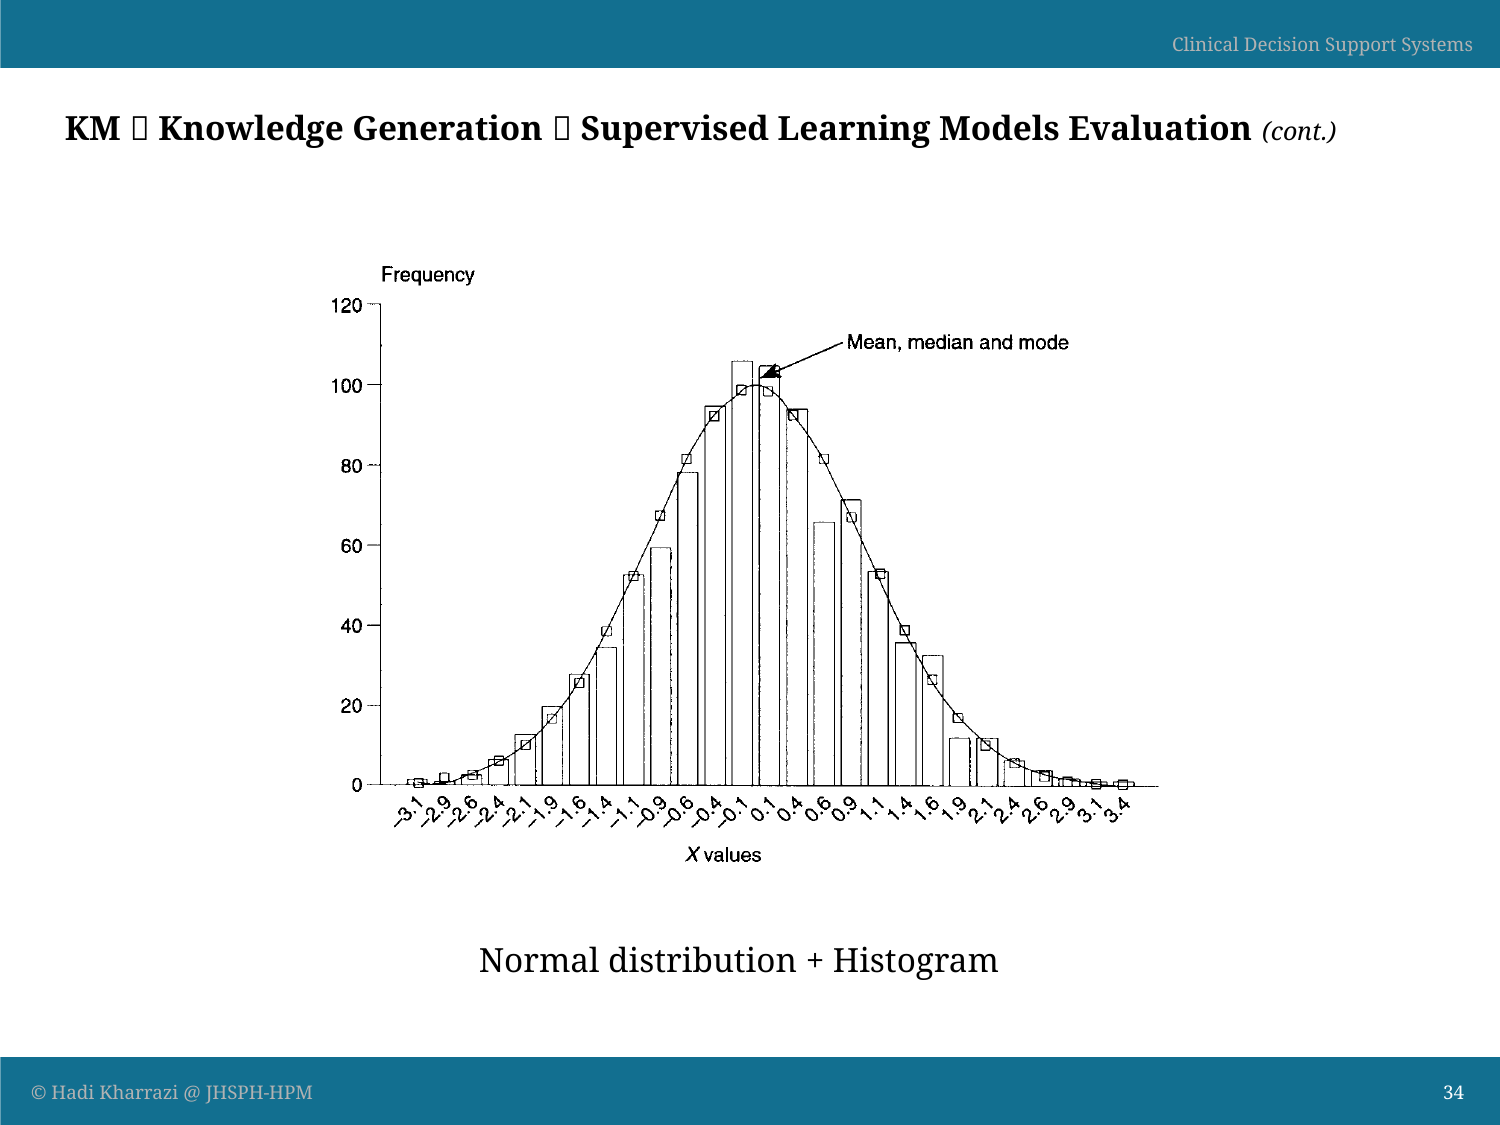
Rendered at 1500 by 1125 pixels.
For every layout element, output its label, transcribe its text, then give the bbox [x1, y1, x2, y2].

text_box Normal distribution + Histogram [162, 931, 1325, 987]
picture [301, 237, 1174, 895]
title KM  Knowledge Generation  Supervised Learning Models Evaluation (cont.) [50, 99, 1413, 171]
slide_number 34 [1381, 1073, 1479, 1112]
